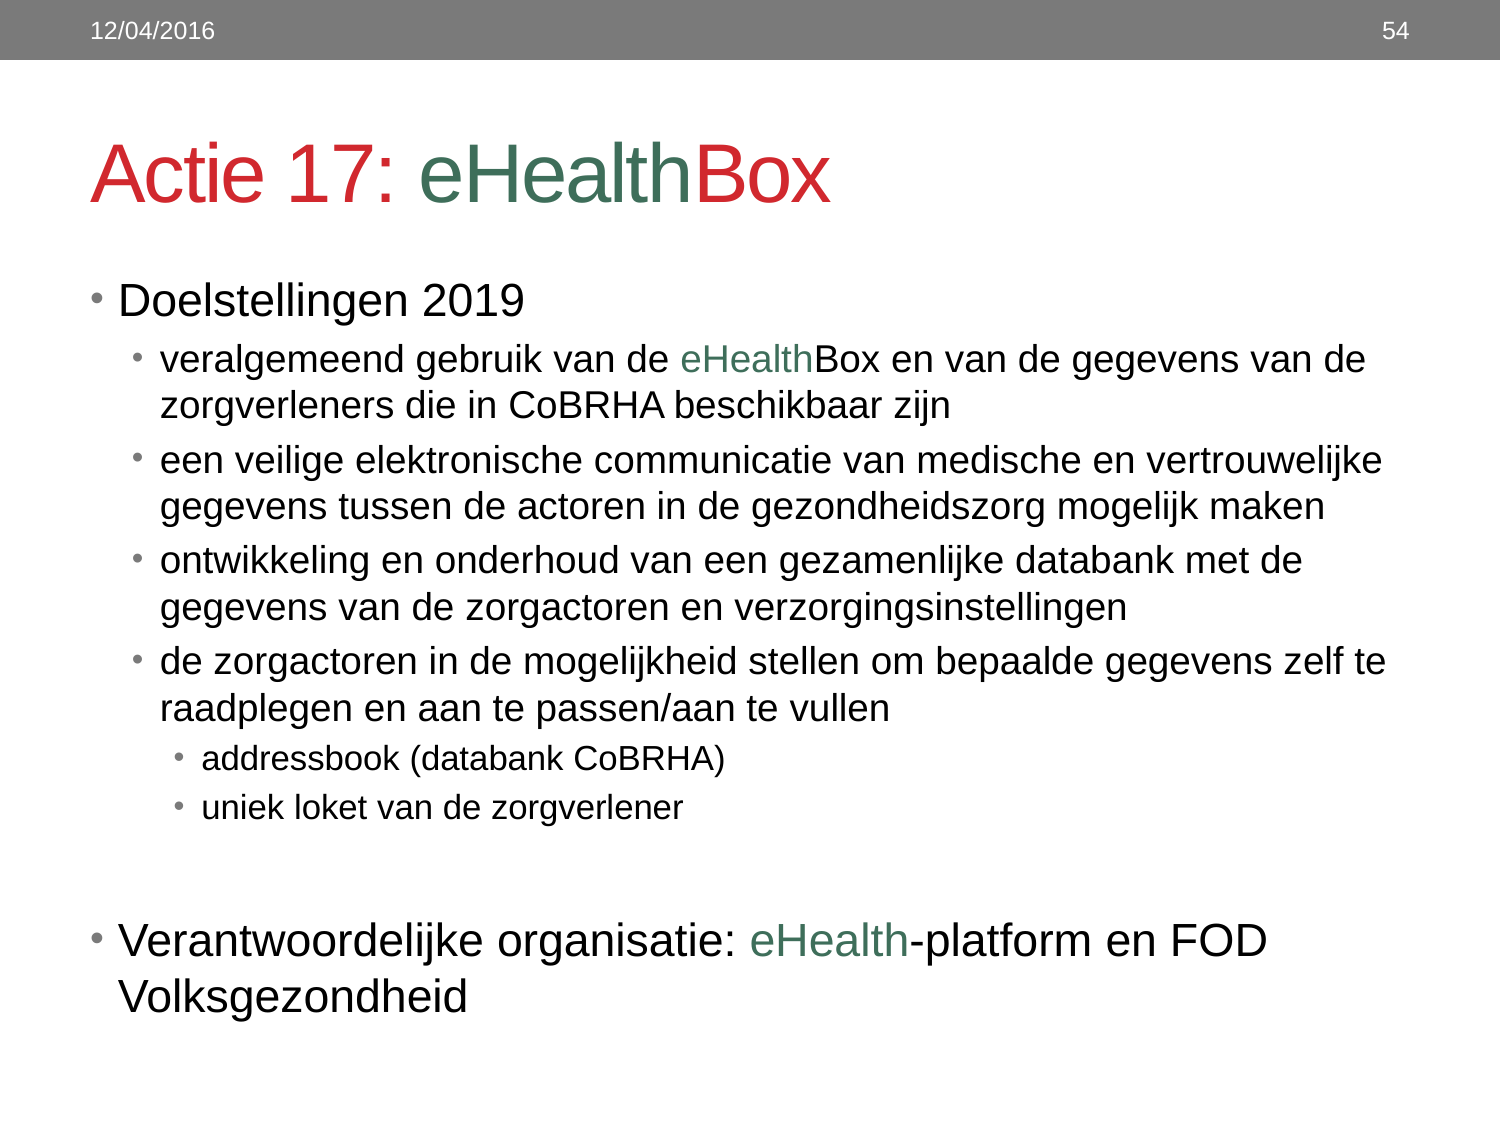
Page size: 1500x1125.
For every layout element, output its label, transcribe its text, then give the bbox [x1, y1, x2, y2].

list Doelstellingen 2019 veralgemeend gebruik van de eHealthBox en van de gegevens van de zorgverleners die in CoBRHA beschikbaar zijn een veilige elektronische communicatie van medische en vertrouwelijke gegevens tussen de actoren in de gezondheidszorg mogelijk maken ontwikkeling en onderhoud van een gezamenlijke databank met de gegevens van de zorgactoren en verzorgingsinstellingen de zorgactoren in de mogelijkheid stellen om bepaalde gegevens zelf te raadplegen en aan te passen/aan te vullen addressbook (databank CoBRHA) uniek loket van de zorgverlener Verantwoordelijke organisatie: eHealth-platform en FOD Volksgezondheid [75, 262, 1425, 1063]
title Actie 17: eHealthBox [75, 87, 1425, 250]
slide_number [75, 3, 550, 57]
slide_number 54 [1250, 3, 1425, 57]
